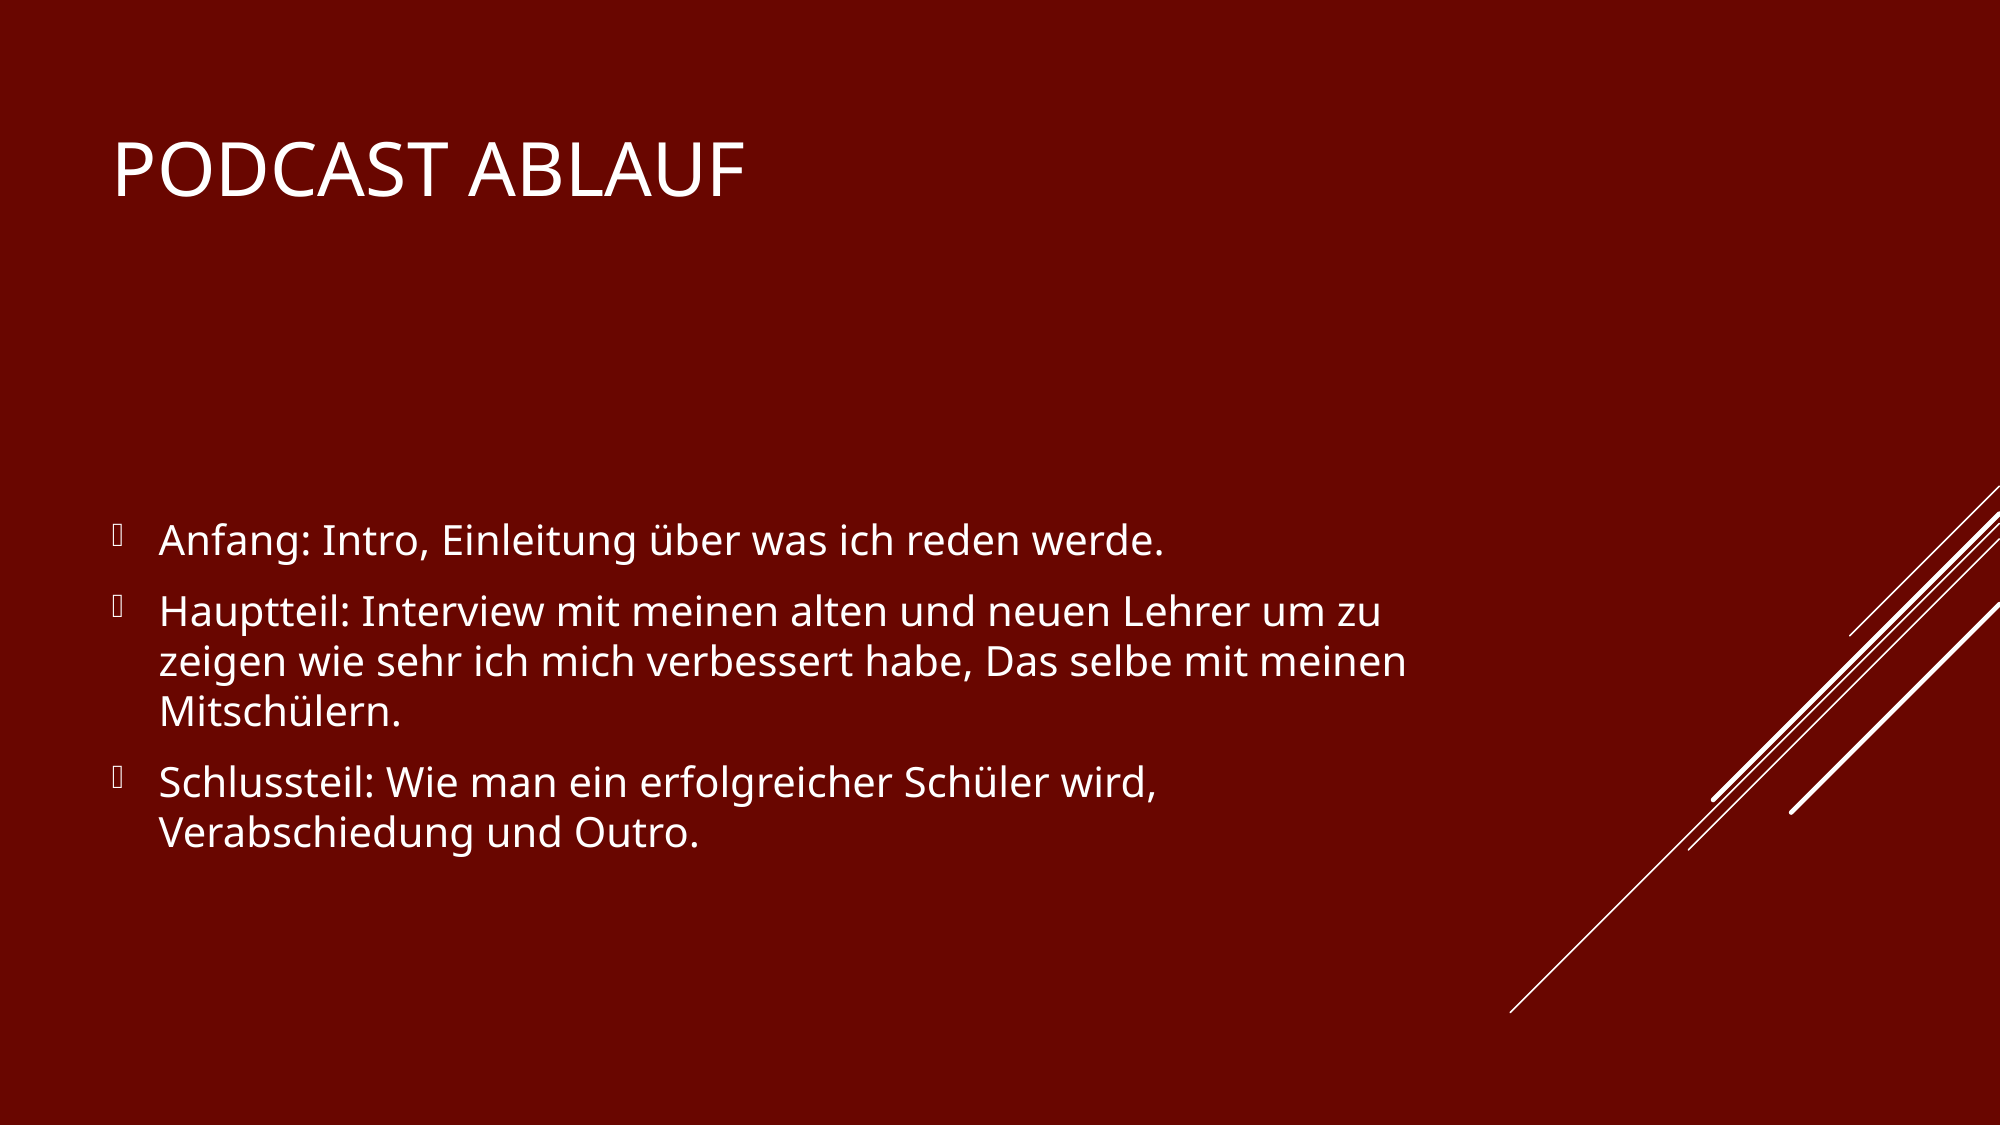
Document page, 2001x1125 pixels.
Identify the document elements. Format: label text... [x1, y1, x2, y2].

title Podcast ablauf [96, 42, 1497, 291]
list Anfang: Intro, Einleitung über was ich reden werde. Hauptteil: Interview mit meinen alten und neuen Lehrer um zu zeigen wie sehr ich mich verbessert habe, Das selbe mit meinen Mitschülern. Schlussteil: Wie man ein erfolgreicher Schüler wird, Verabschiedung und Outro. [96, 387, 1497, 981]
